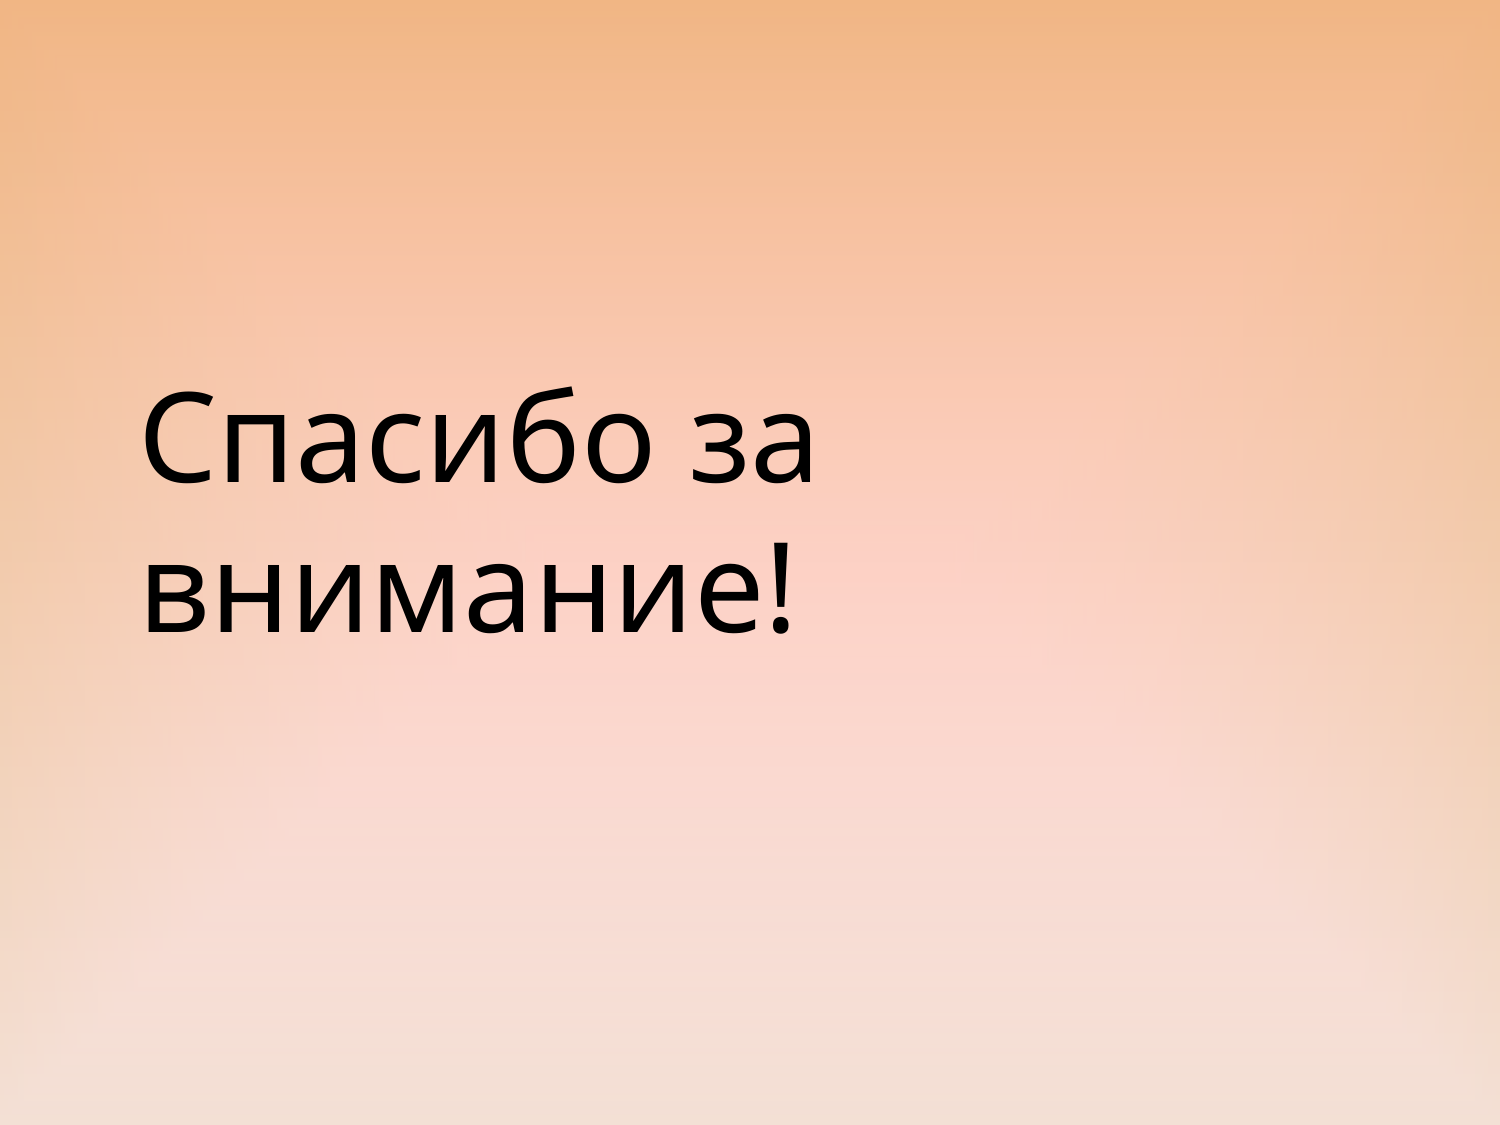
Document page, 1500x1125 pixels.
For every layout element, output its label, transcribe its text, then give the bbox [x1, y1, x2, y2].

text_box Спасибо за внимание! [123, 349, 1400, 665]
